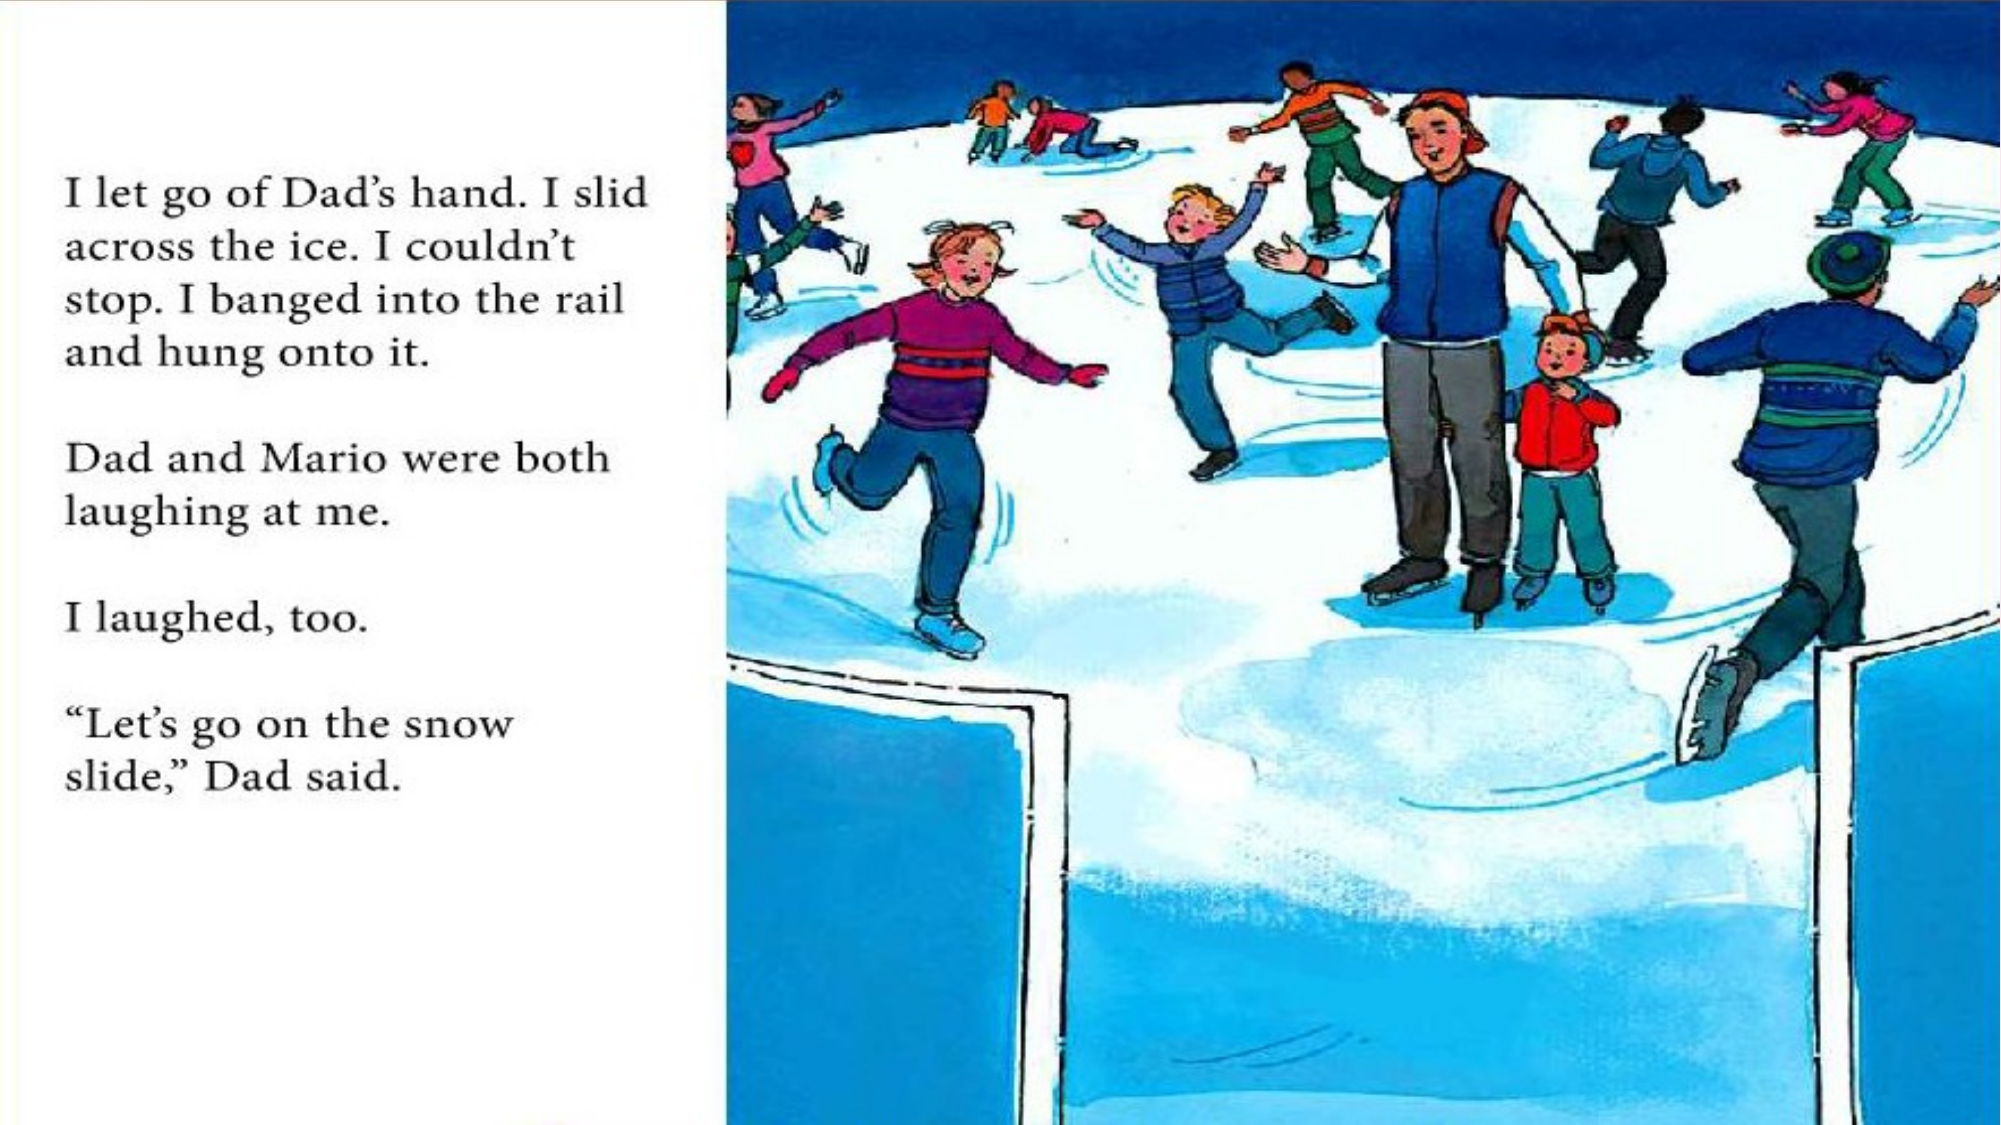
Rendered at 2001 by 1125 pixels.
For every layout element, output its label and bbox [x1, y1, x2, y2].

text_box [0, 0, 2000, 1125]
